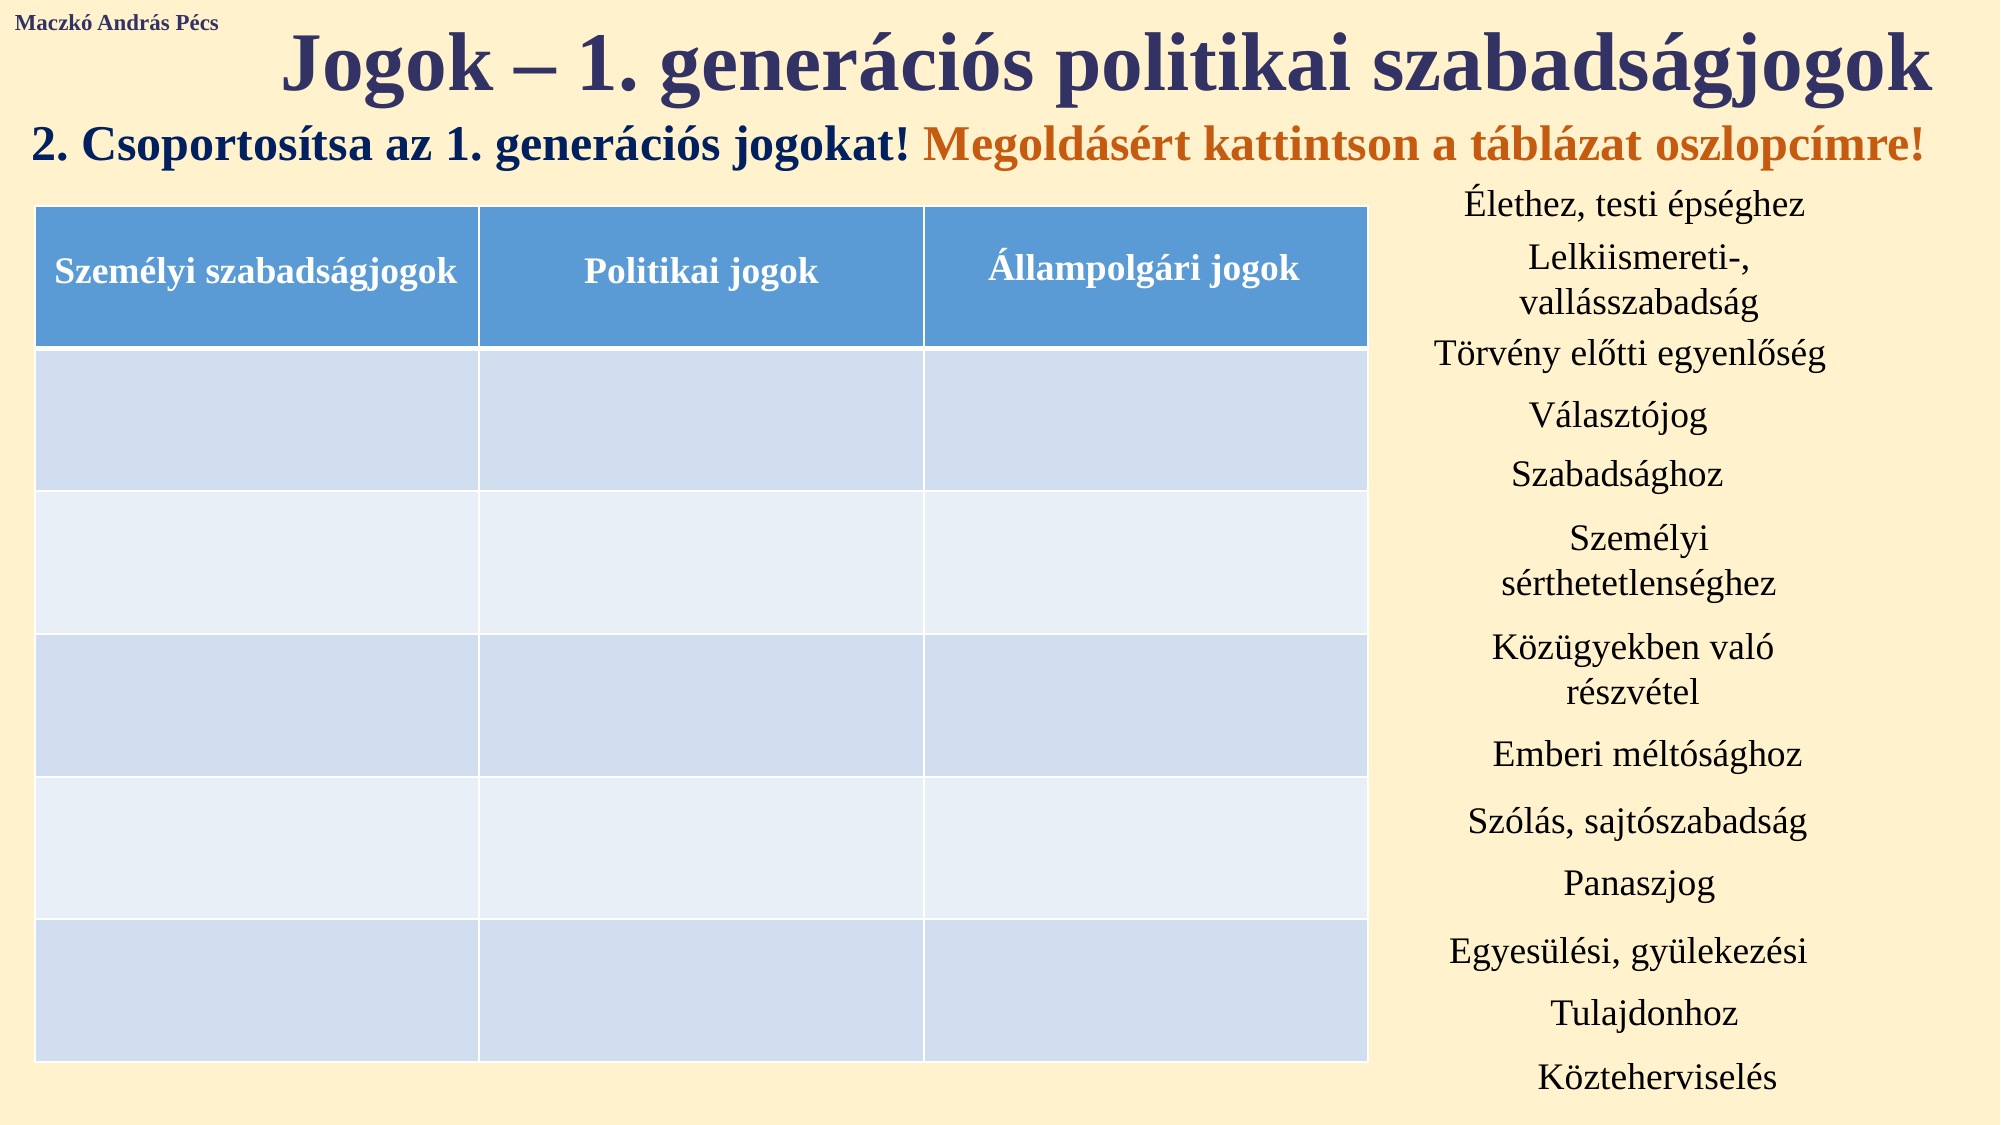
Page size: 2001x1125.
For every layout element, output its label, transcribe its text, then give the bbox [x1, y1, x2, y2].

table_header [480, 207, 923, 346]
table_cell [480, 635, 923, 776]
table_cell [480, 778, 923, 918]
table_cell [36, 778, 478, 918]
text_box Személyi sérthetetlenséghez [1421, 505, 1858, 610]
text_box Közügyekben való részvétel [1415, 614, 1852, 720]
text_box Személyi szabadságjogok [37, 238, 475, 299]
table_cell [480, 492, 923, 633]
table_cell [480, 920, 923, 1061]
text_box Politikai jogok [483, 238, 920, 299]
table_cell [480, 351, 923, 490]
text_box Emberi méltósághoz [1429, 721, 1866, 782]
table_cell [36, 635, 478, 776]
text_box Panaszjog [1421, 850, 1858, 911]
table_cell [925, 920, 1367, 1061]
table_cell [925, 778, 1367, 918]
text_box Lelkiismereti-, vallásszabadság [1421, 224, 1858, 330]
text_box Választójog [1400, 382, 1837, 443]
table_cell [925, 635, 1367, 776]
text_box Szabadsághoz [1399, 441, 1836, 502]
text_box Törvény előtti egyenlőség [1412, 320, 1849, 381]
table_cell [36, 492, 478, 633]
table_cell [925, 351, 1367, 490]
text_box Állampolgári jogok [925, 235, 1363, 296]
table_header [925, 207, 1367, 346]
table_cell [36, 920, 478, 1061]
text_box Közteherviselés [1439, 1044, 1876, 1105]
text_box Szólás, sajtószabadság [1419, 788, 1856, 849]
text_box Maczkó András Pécs [0, 0, 233, 43]
text_box 2. Csoportosítsa az 1. generációs jogokat! Megoldásért kattintson a táblázat oszlopcímre! [16, 102, 1990, 178]
table_header [36, 207, 478, 346]
text_box Tulajdonhoz [1426, 981, 1863, 1041]
text_box Élethez, testi épséghez [1416, 171, 1853, 231]
table_cell [925, 492, 1367, 633]
text_box Jogok – 1. generációs politikai szabadságjogok [233, 0, 1982, 115]
text_box Egyesülési, gyülekezési [1410, 918, 1847, 979]
table_cell [36, 351, 478, 490]
